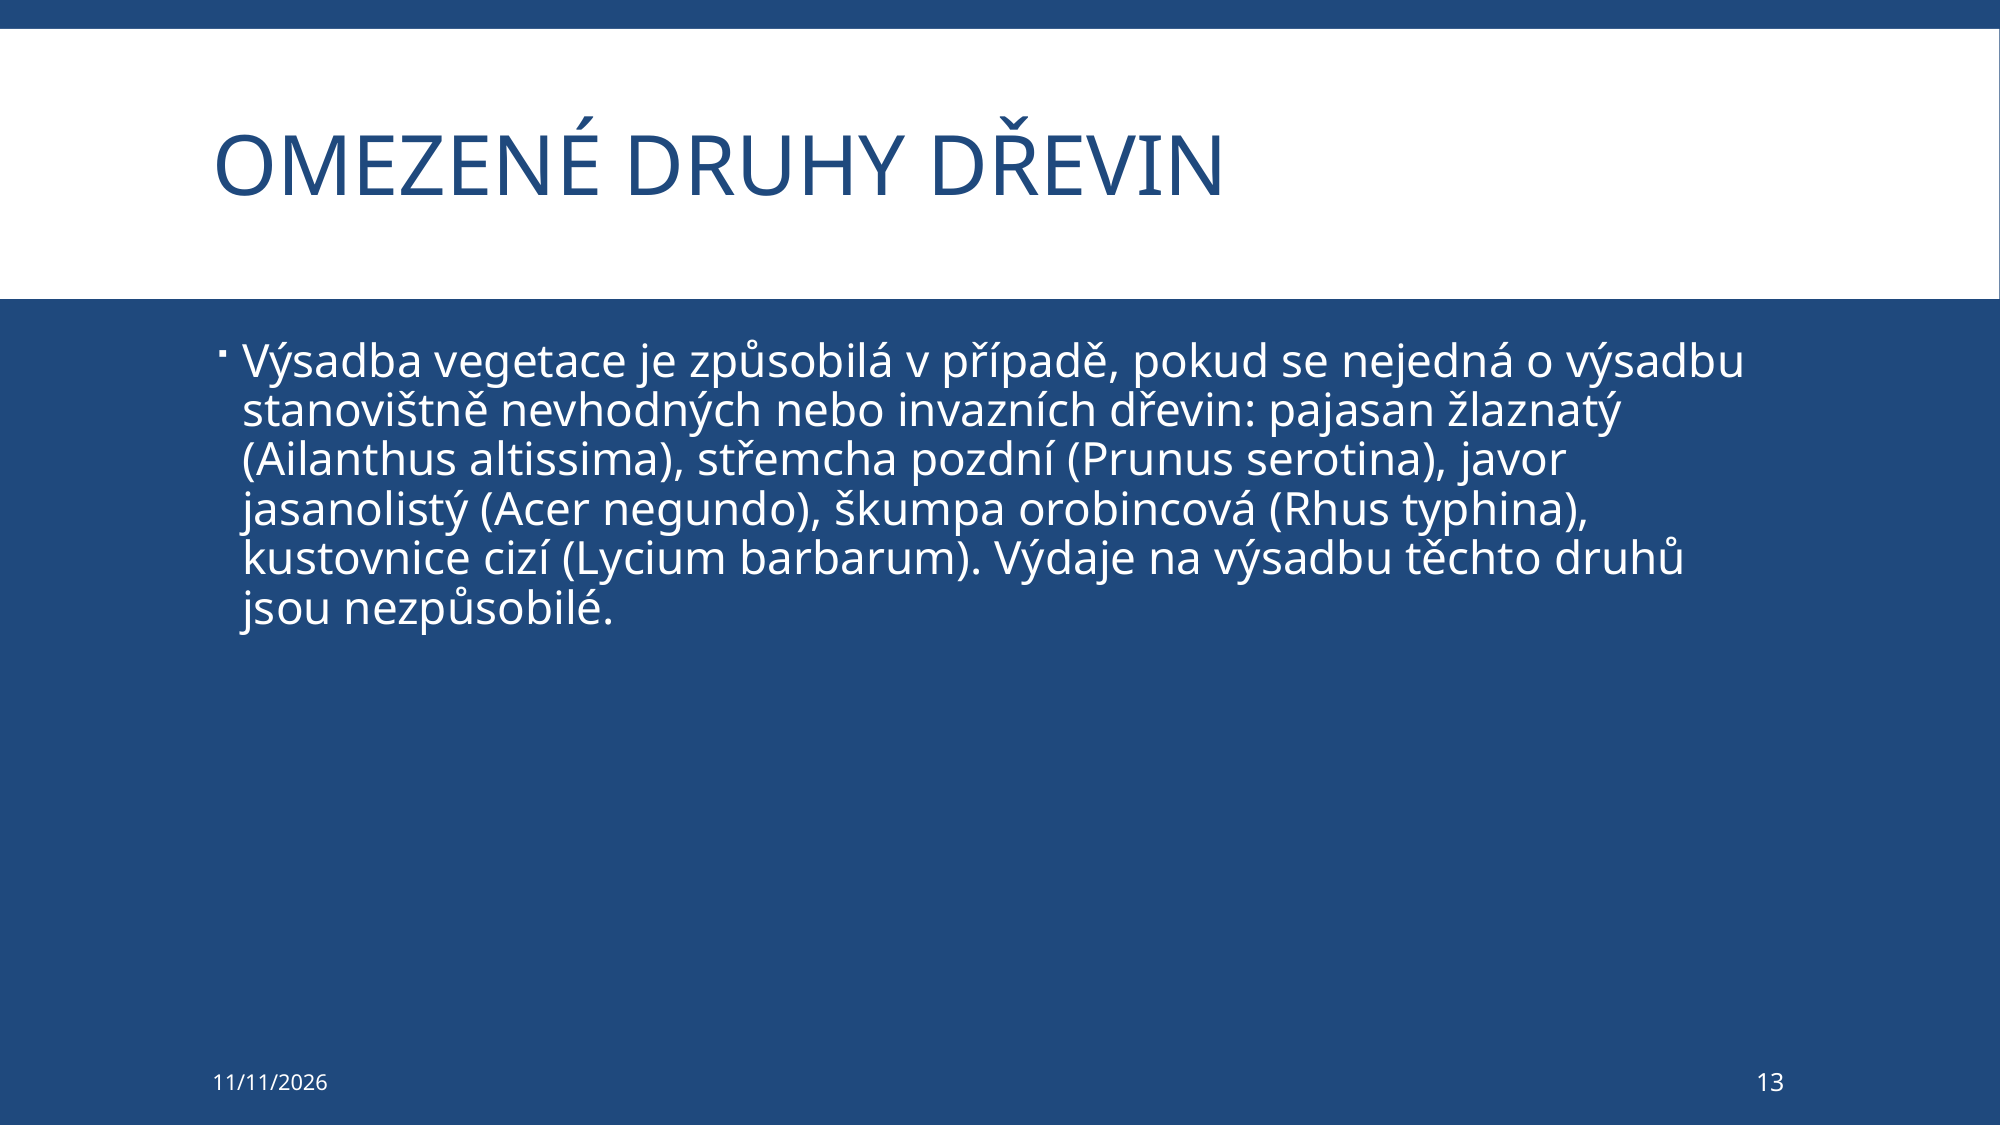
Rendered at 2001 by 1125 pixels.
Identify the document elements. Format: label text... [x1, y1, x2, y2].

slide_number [197, 1053, 690, 1114]
slide_number 13 [1748, 1053, 1904, 1114]
title Omezené druhy dřevin [197, 46, 1803, 295]
list Výsadba vegetace je způsobilá v případě, pokud se nejedná o výsadbu stanovištně nevhodných nebo invazních dřevin: pajasan žlaznatý (Ailanthus altissima), střemcha pozdní (Prunus serotina), javor jasanolistý (Acer negundo), škumpa orobincová (Rhus typhina), kustovnice cizí (Lycium barbarum). Výdaje na výsadbu těchto druhů jsou nezpůsobilé. [197, 329, 1803, 1020]
